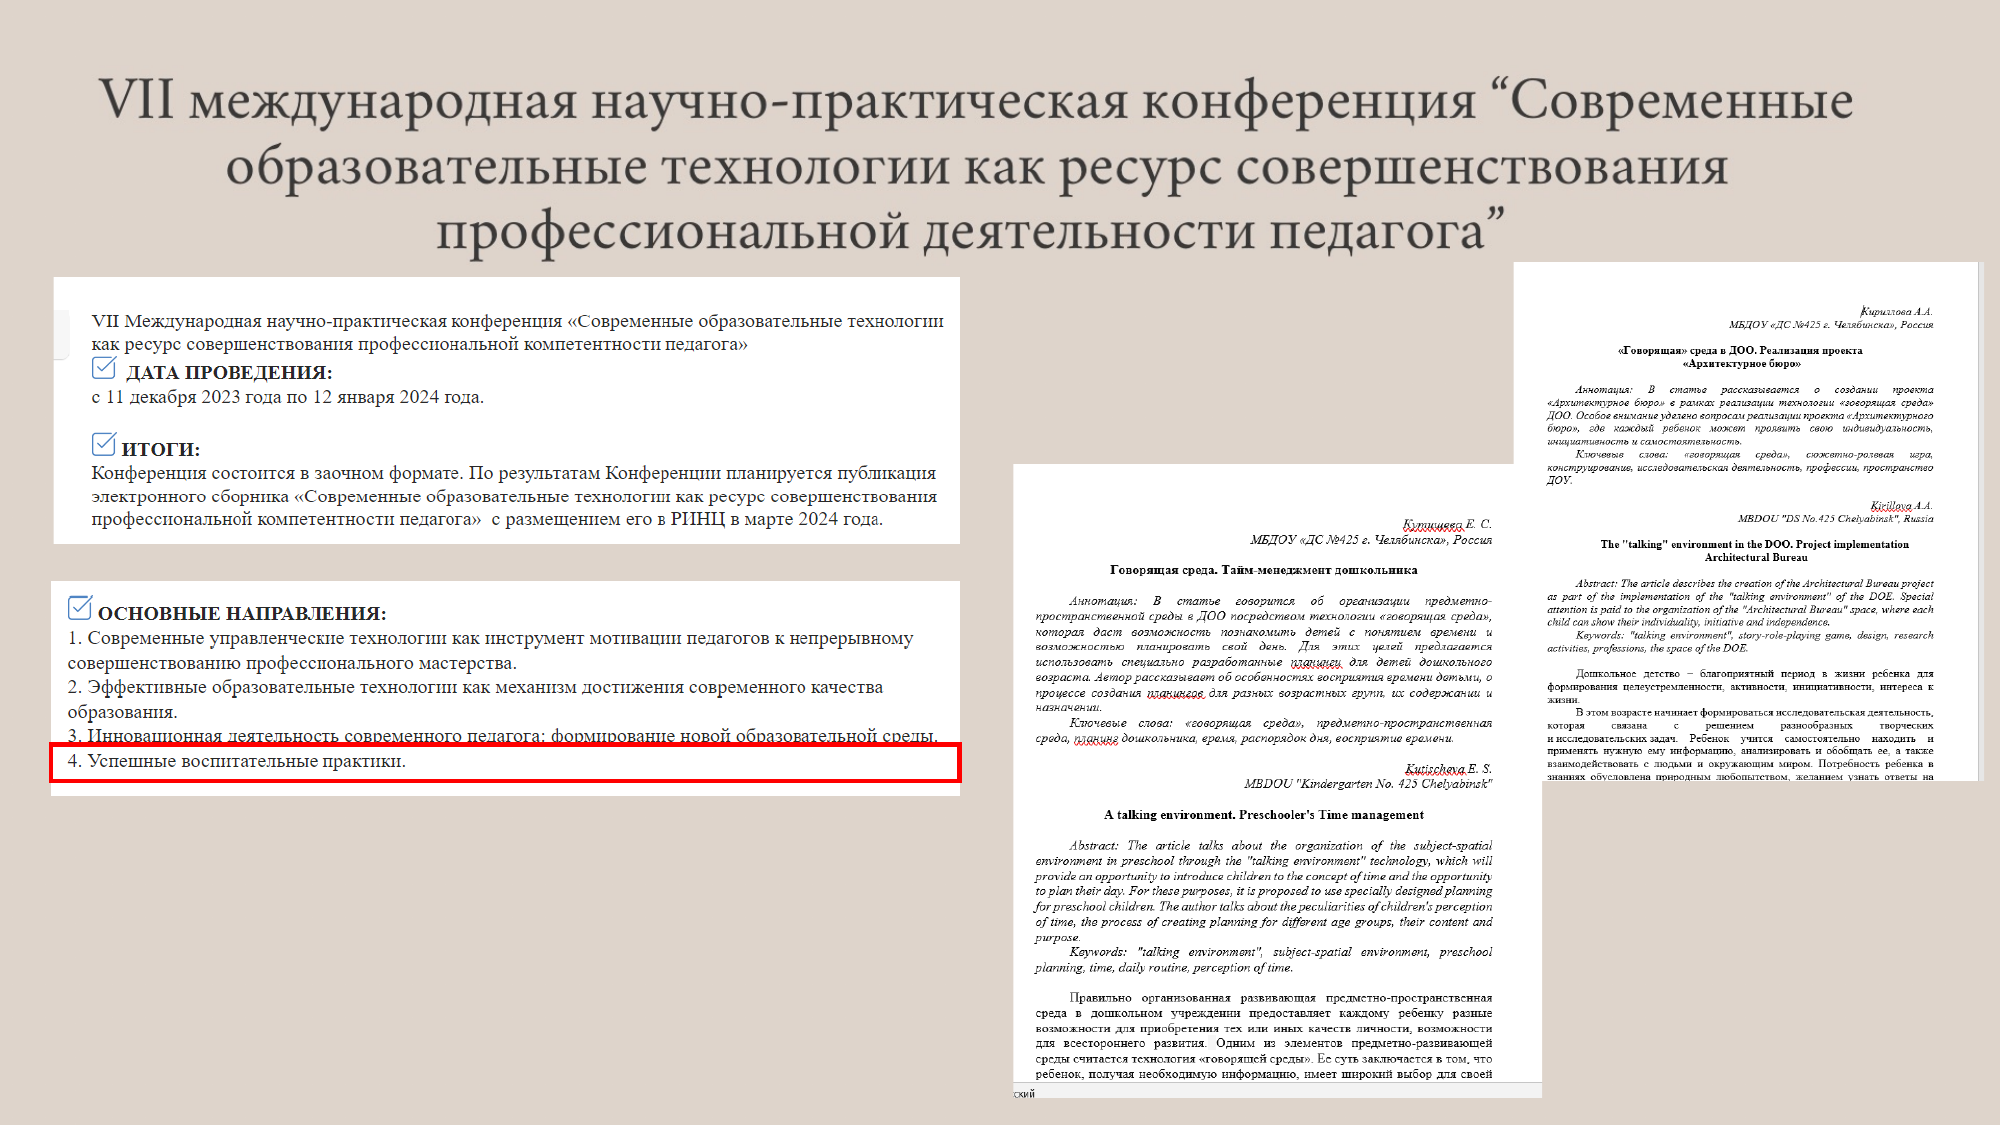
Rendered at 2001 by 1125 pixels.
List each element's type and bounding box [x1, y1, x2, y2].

picture [50, 581, 960, 796]
picture [1013, 262, 1985, 1098]
list [0, 0, 2000, 1125]
picture [53, 277, 960, 544]
